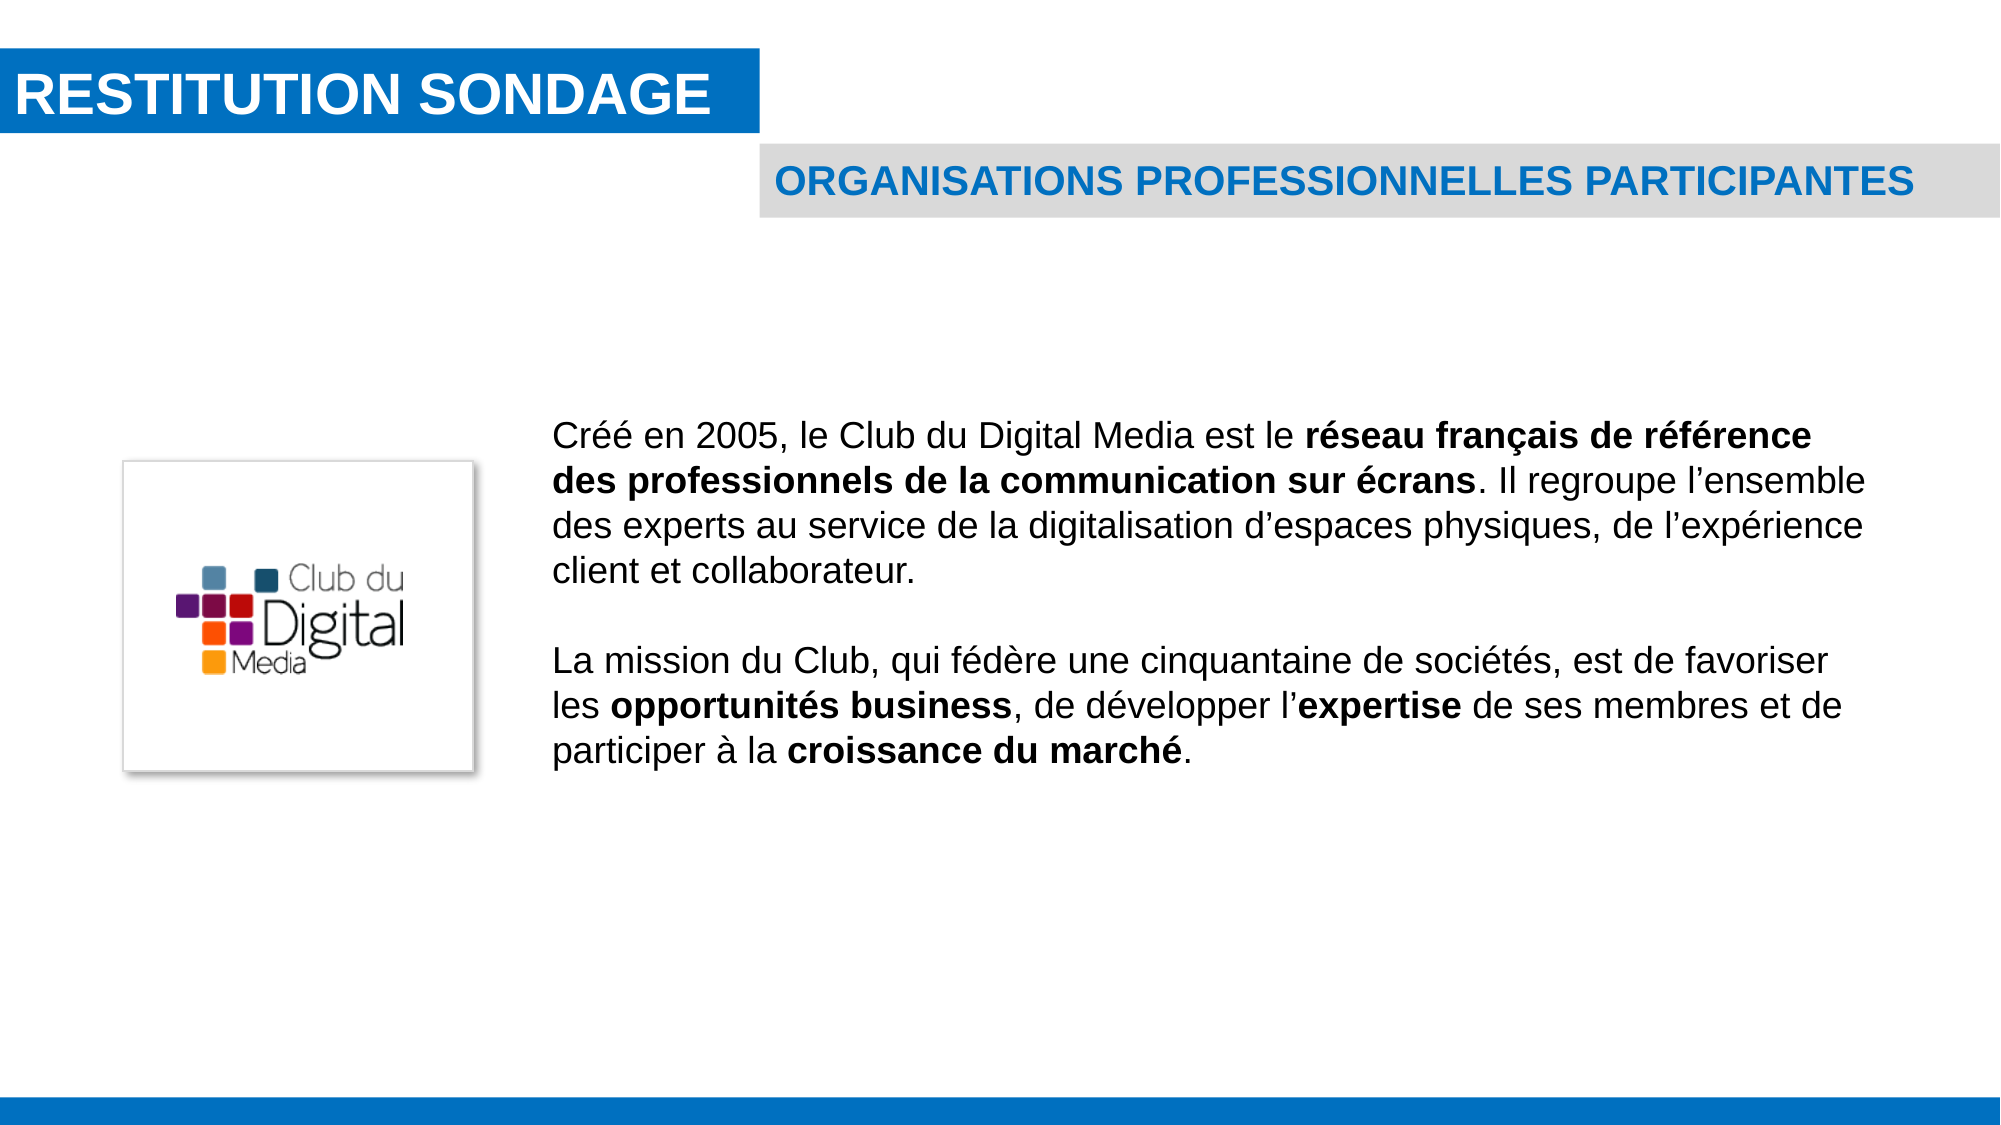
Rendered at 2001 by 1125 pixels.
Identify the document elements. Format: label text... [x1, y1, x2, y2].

text_box RESTITUTION SONDAGE [0, 48, 760, 134]
text_box [122, 460, 474, 772]
text_box ORGANISATIONS PROFESSIONNELLES PARTICIPANTES [759, 146, 2000, 211]
text_box [0, 1097, 2000, 1125]
picture [176, 563, 403, 675]
text_box [759, 211, 2000, 219]
text_box Créé en 2005, le Club du Digital Media est le réseau français de référence des professionnels de la communication sur écrans. Il regroupe l’ensemble des experts au service de la digitalisation d’espaces physiques, de l’expérience client et collaborateur. La mission du Club, qui fédère une cinquantaine de sociétés, est de favoriser les opportunités business, de développer l’expertise de ses membres et de participer à la croissance du marché. [537, 403, 1902, 869]
